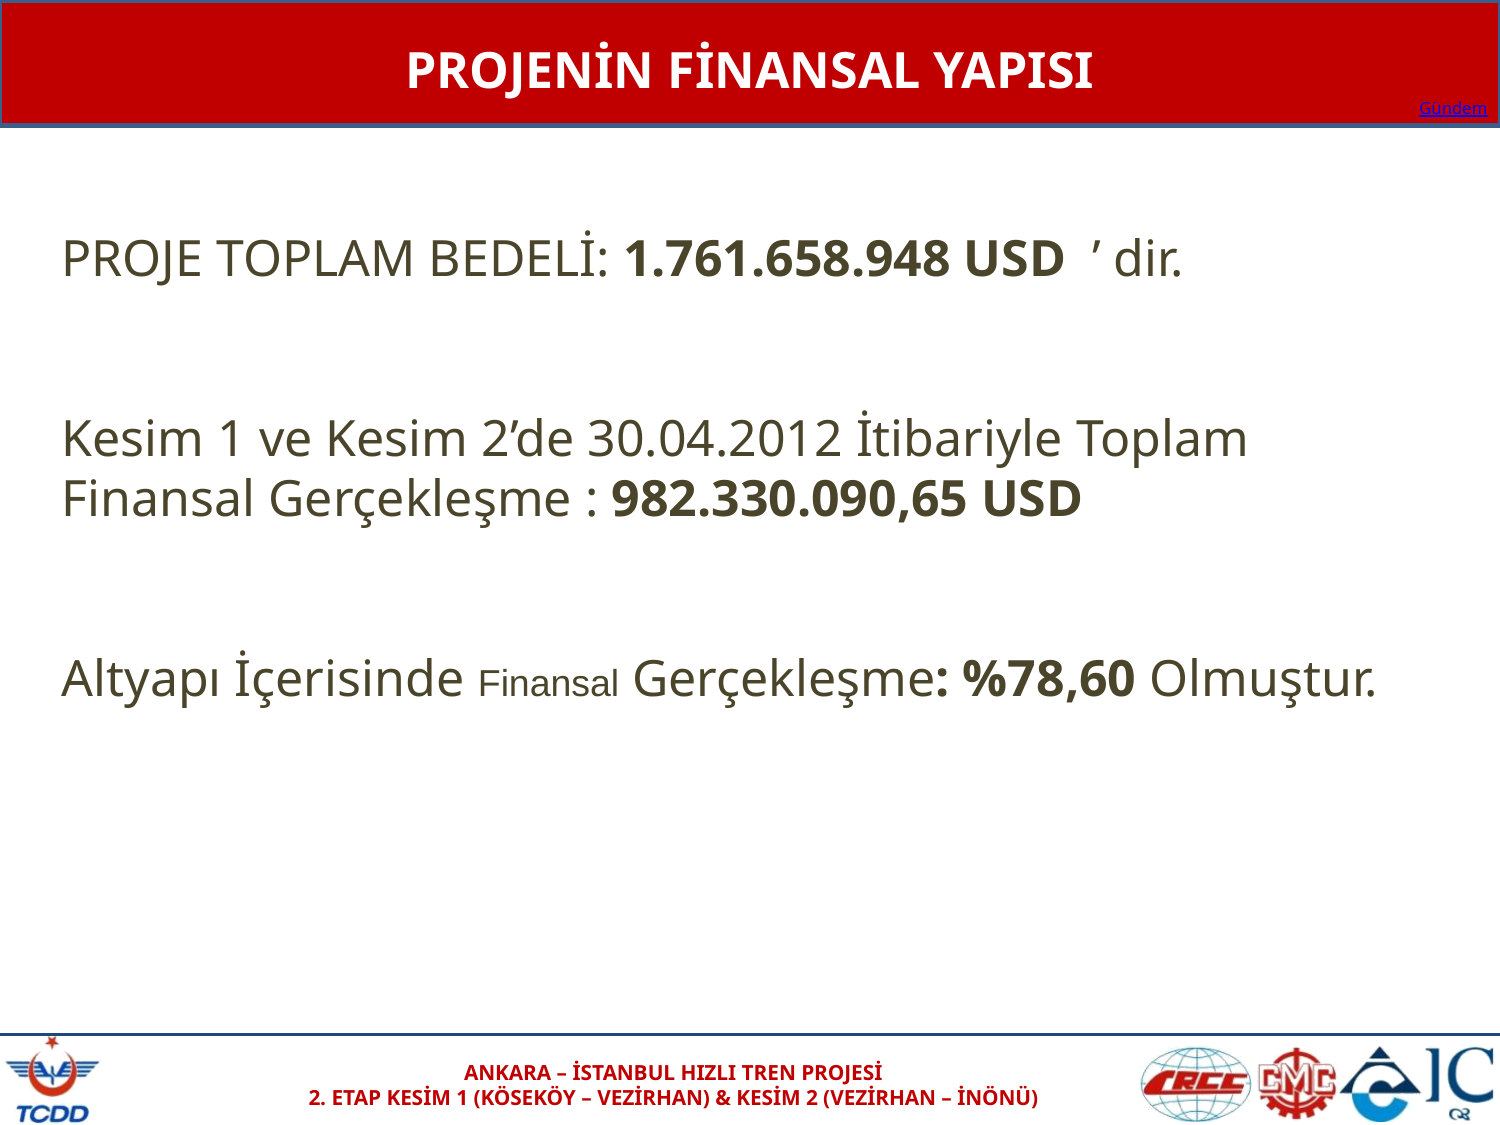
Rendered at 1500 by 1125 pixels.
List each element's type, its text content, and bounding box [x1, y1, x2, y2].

text_box PROJE TOPLAM BEDELİ: 1.761.658.948 USD ’ dir. Kesim 1 ve Kesim 2’de 30.04.2012 İtibariyle Toplam Finansal Gerçekleşme : 982.330.090,65 USD Altyapı İçerisinde Finansal Gerçekleşme: %78,60 Olmuştur. [46, 218, 1430, 774]
picture [1139, 1046, 1254, 1122]
text_box PROJENİN FİNANSAL YAPISI [0, 30, 1500, 106]
picture [1257, 1046, 1338, 1122]
picture [4, 1036, 101, 1124]
picture [1339, 1046, 1498, 1122]
